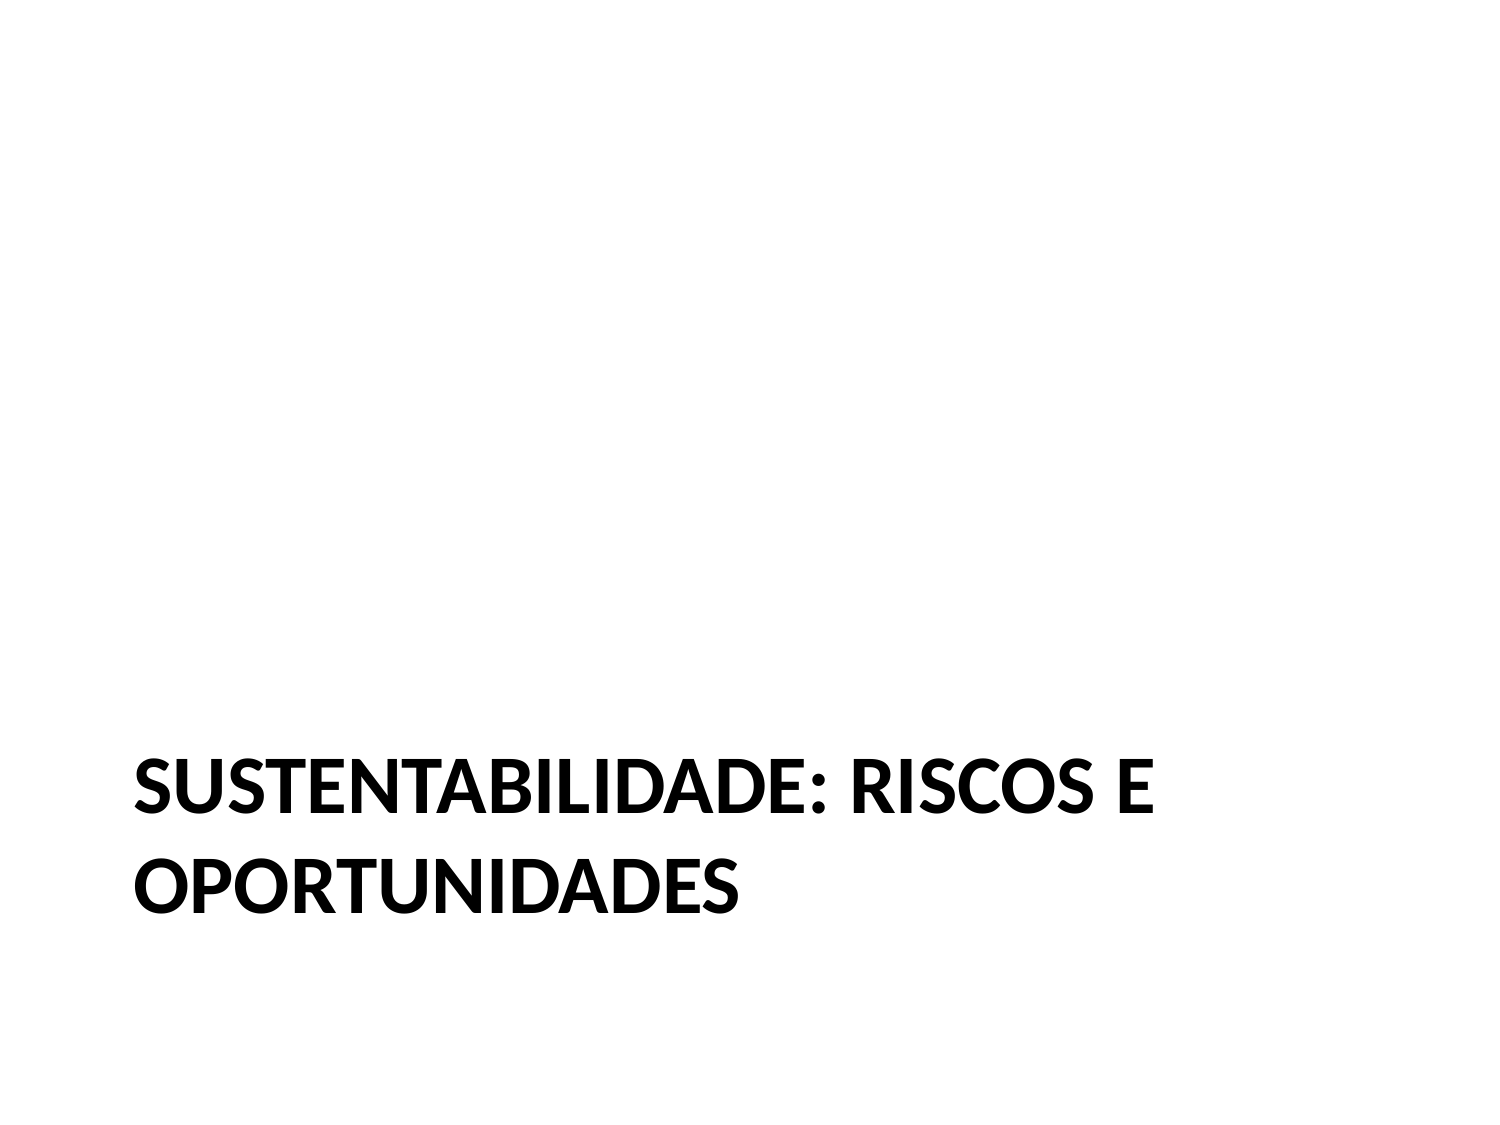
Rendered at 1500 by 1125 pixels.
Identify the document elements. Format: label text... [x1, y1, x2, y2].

title Sustentabilidade: Riscos e oportunidades [118, 722, 1394, 947]
